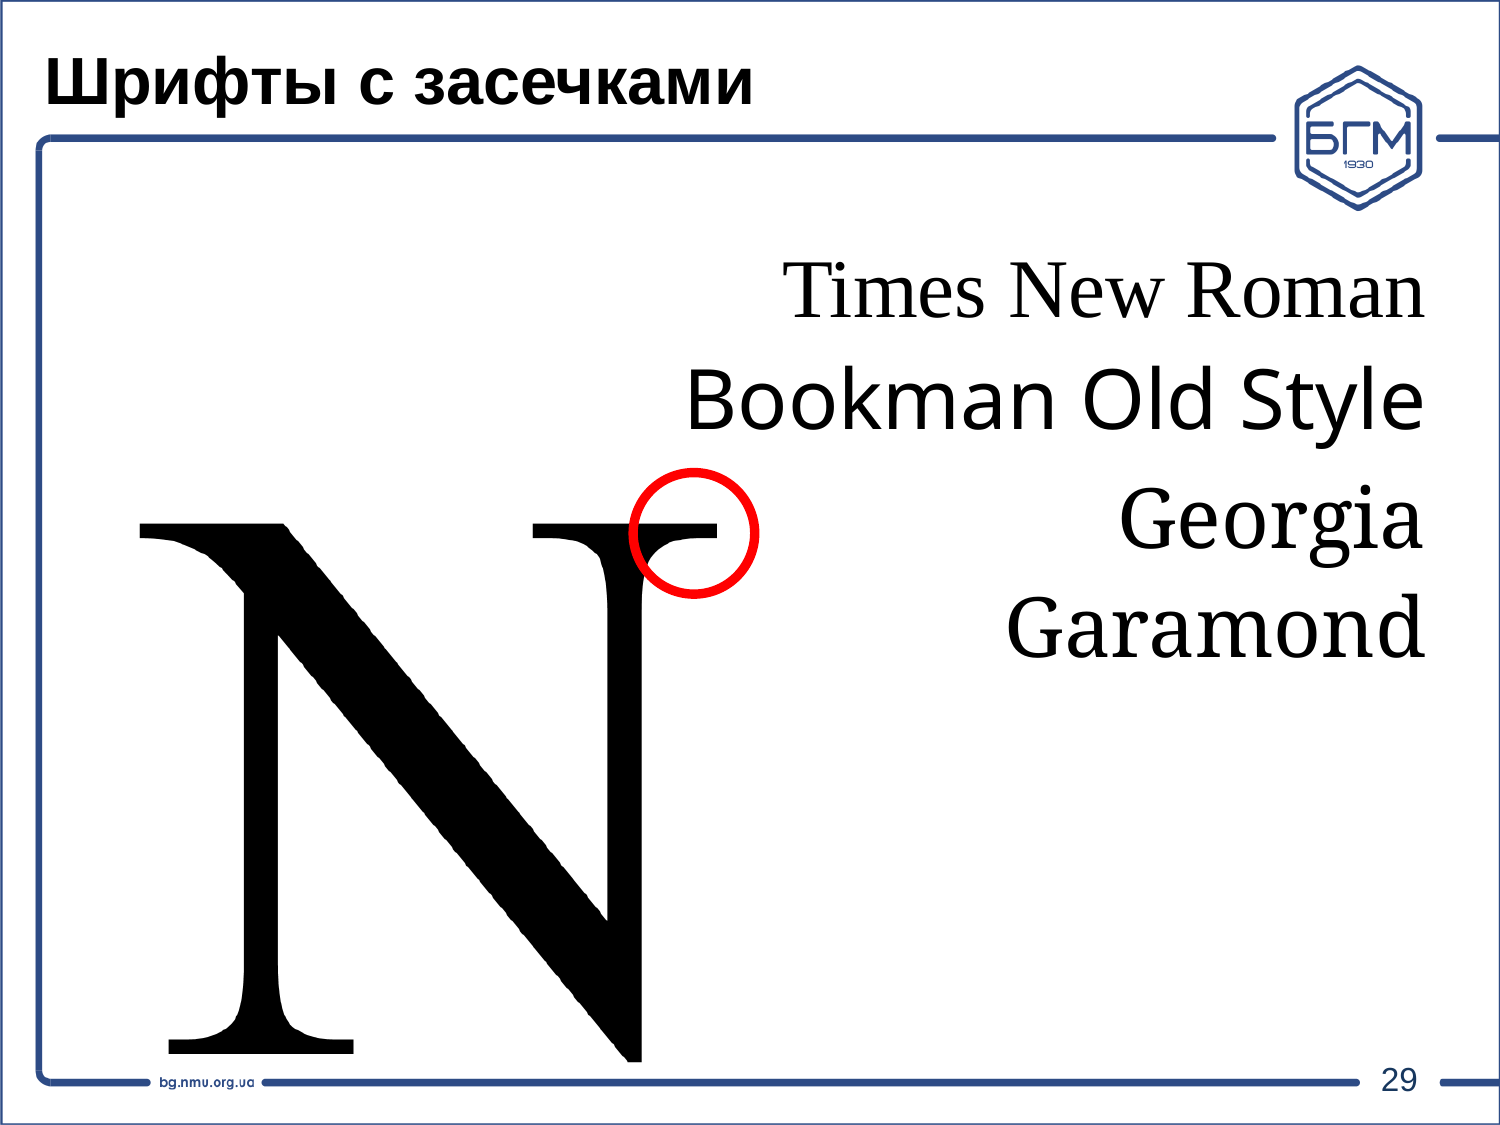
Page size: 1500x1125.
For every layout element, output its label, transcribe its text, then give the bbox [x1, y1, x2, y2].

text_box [514, 226, 1442, 683]
picture [0, 0, 1500, 1125]
text_box Шрифты c засечками [29, 30, 1345, 126]
